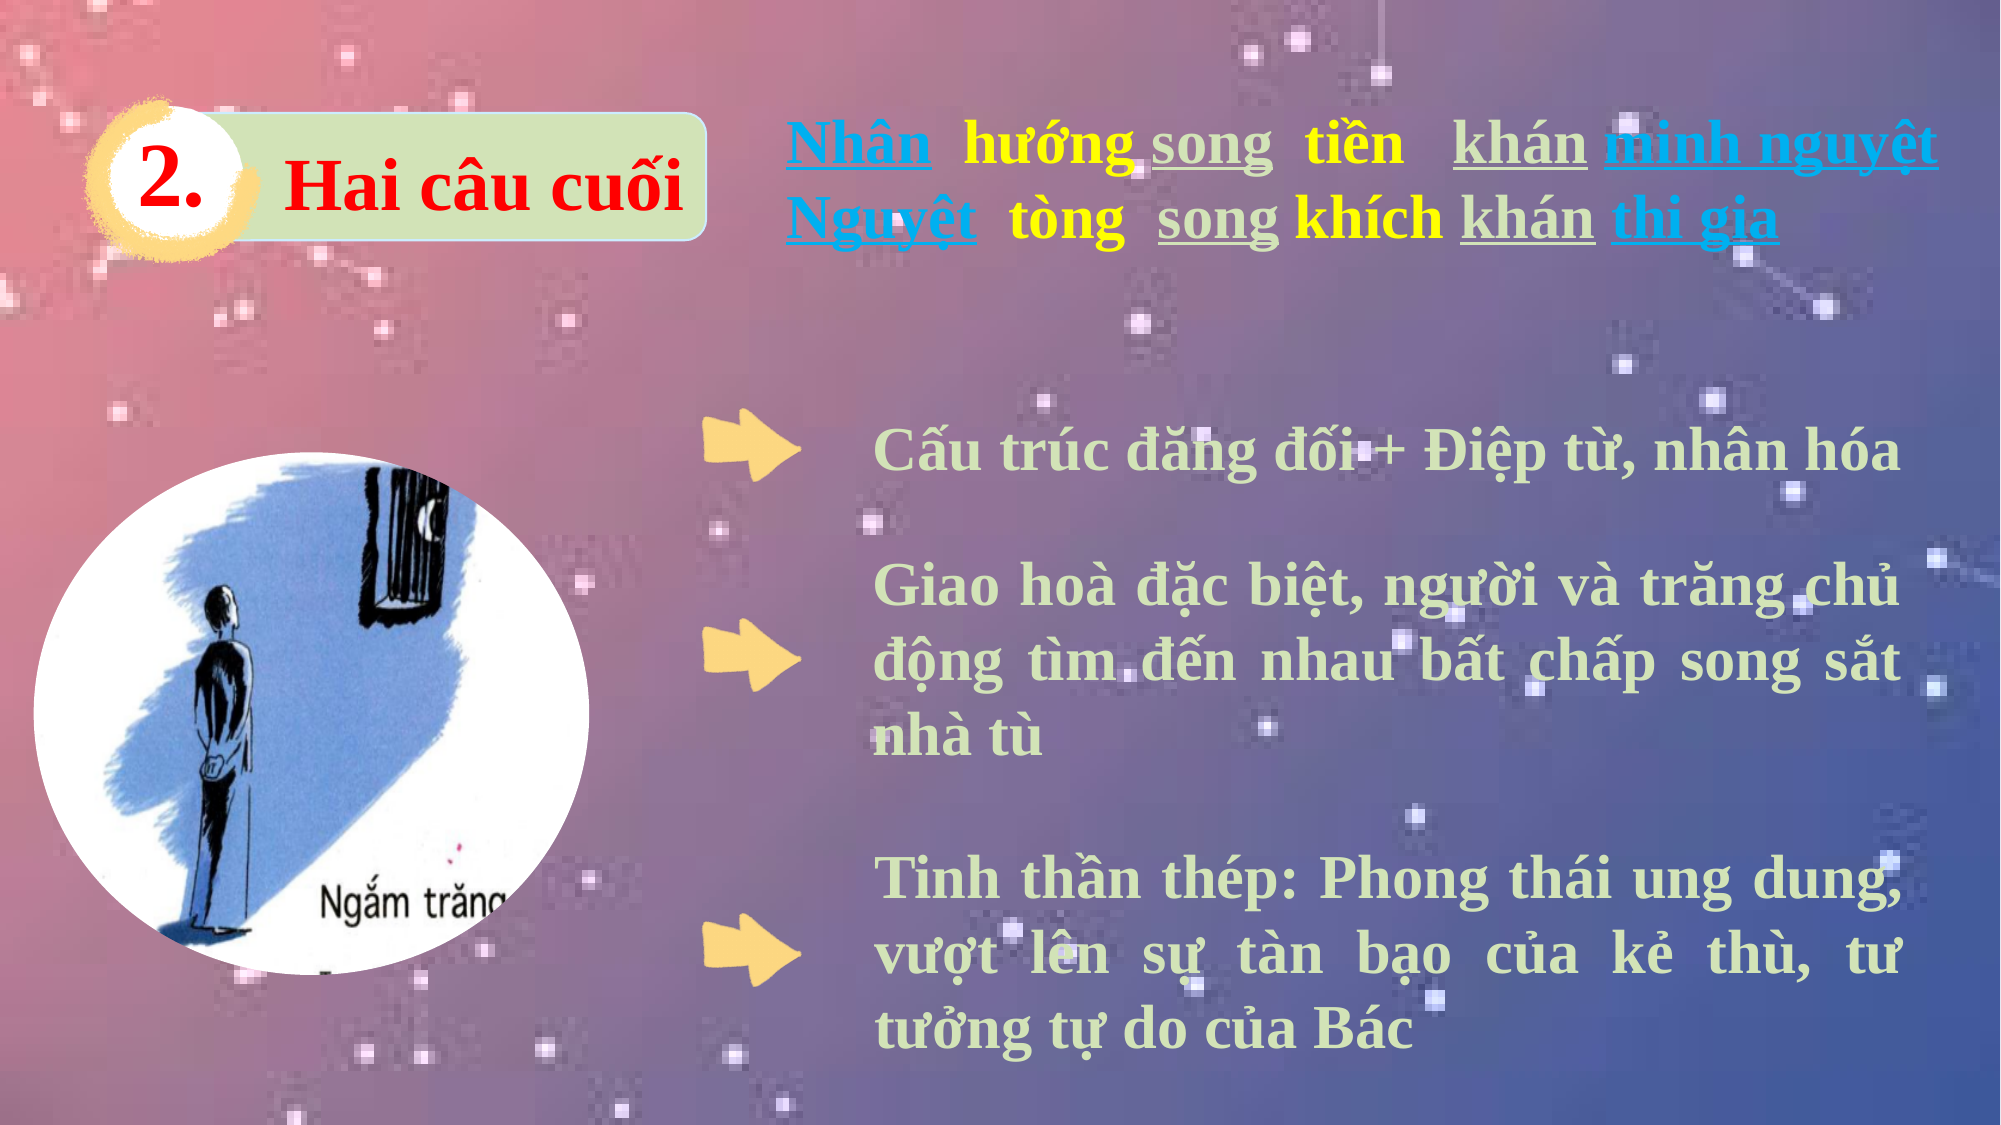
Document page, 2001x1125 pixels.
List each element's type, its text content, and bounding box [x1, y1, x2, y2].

text_box Cấu trúc đăng đối + Điệp từ, nhân hóa [857, 400, 1932, 491]
text_box Giao hoà đặc biệt, người và trăng chủ động tìm đến nhau bất chấp song sắt nhà tù [857, 535, 1918, 776]
picture [0, 0, 2001, 1125]
text_box Hai câu cuối [269, 113, 707, 241]
text_box Nhân hướng song tiền khán minh nguyệt Nguyệt tòng song khích khán thi gia [770, 93, 2000, 259]
text_box Tinh thần thép: Phong thái ung dung, vượt lên sự tàn bạo của kẻ thù, tư tưởng tự do của Bác [859, 828, 1920, 1069]
